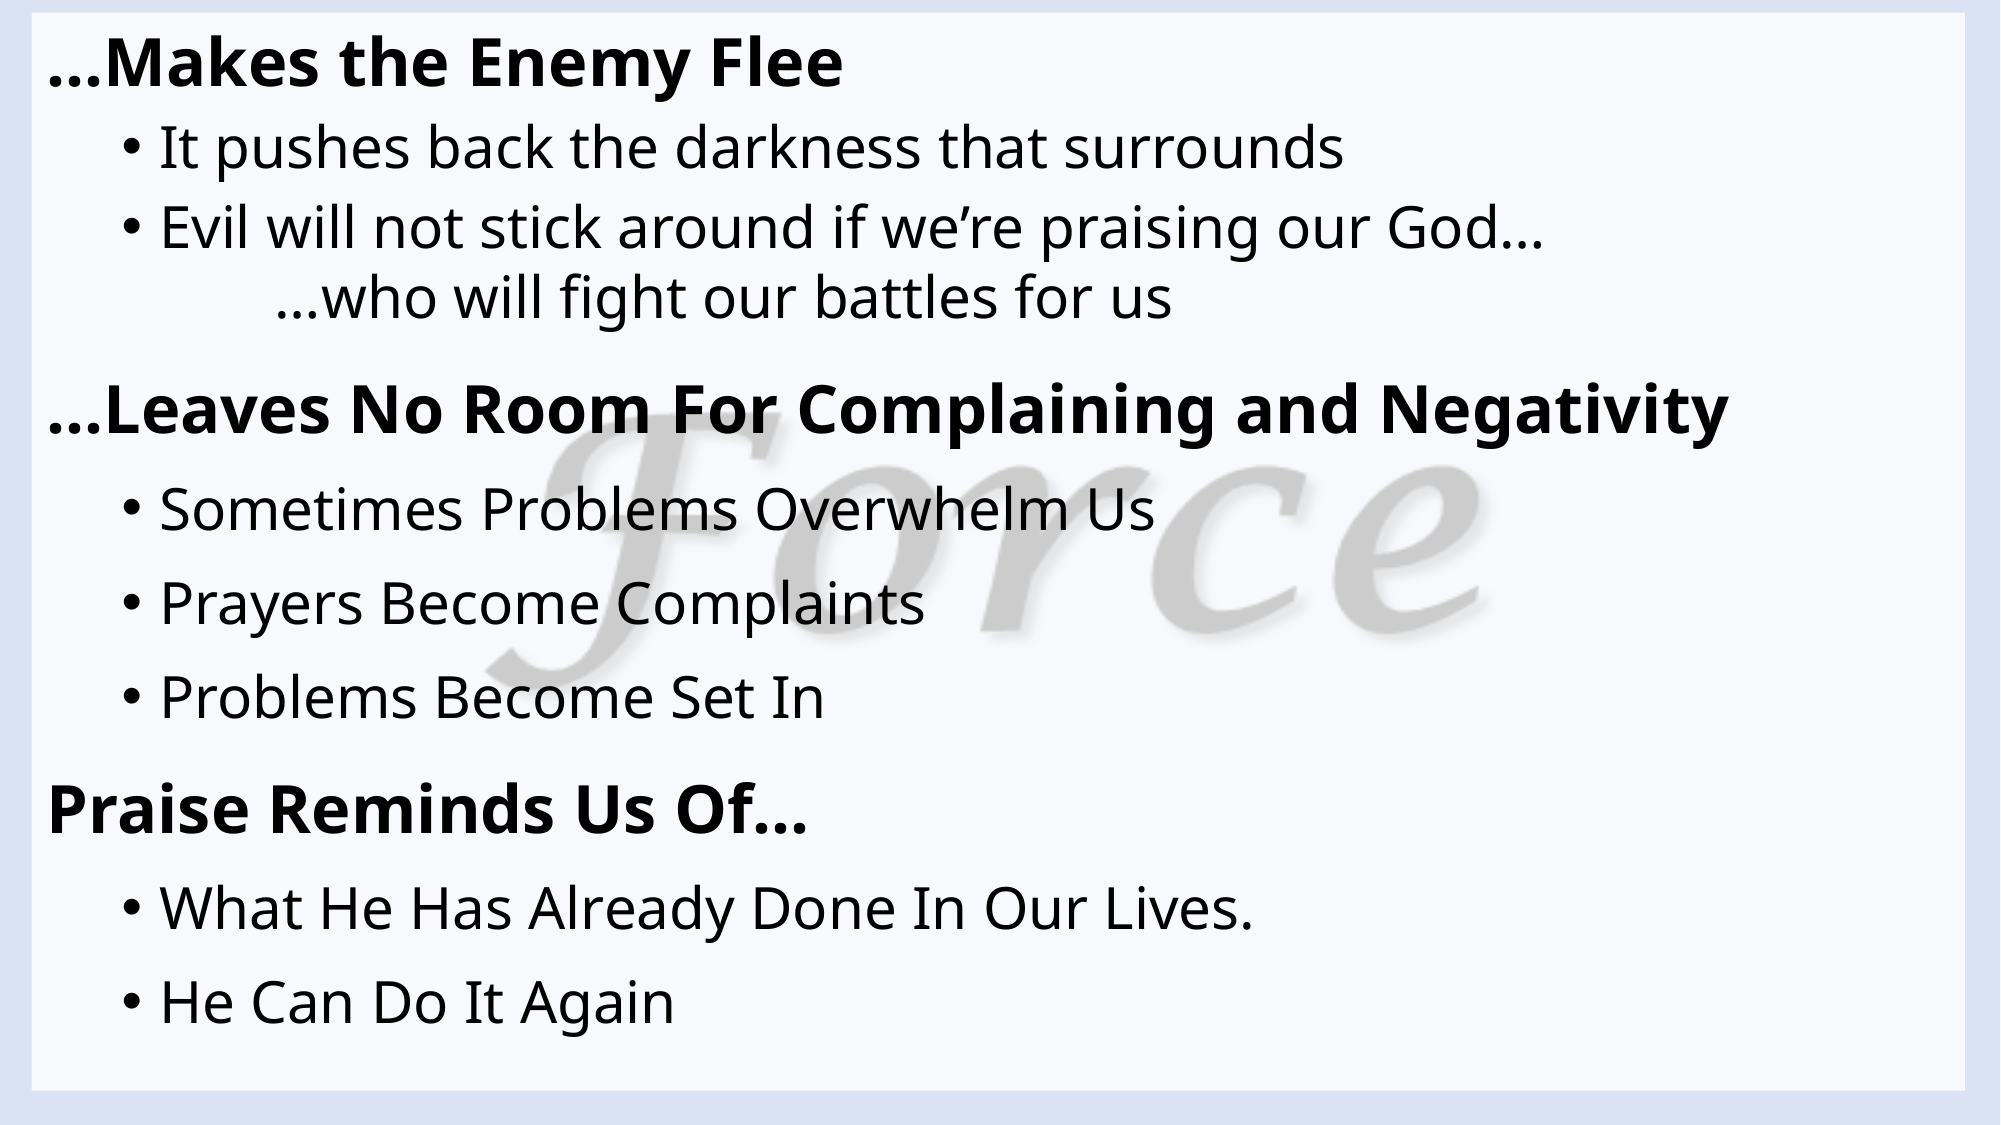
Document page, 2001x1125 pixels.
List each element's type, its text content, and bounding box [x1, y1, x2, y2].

picture [0, 0, 2001, 1125]
list …Makes the Enemy Flee It pushes back the darkness that surrounds Evil will not stick around if we’re praising our God… …who will fight our battles for us …Leaves No Room For Complaining and Negativity Sometimes Problems Overwhelm Us Prayers Become Complaints Problems Become Set In Praise Reminds Us Of… What He Has Already Done In Our Lives. He Can Do It Again [31, 12, 1965, 1091]
